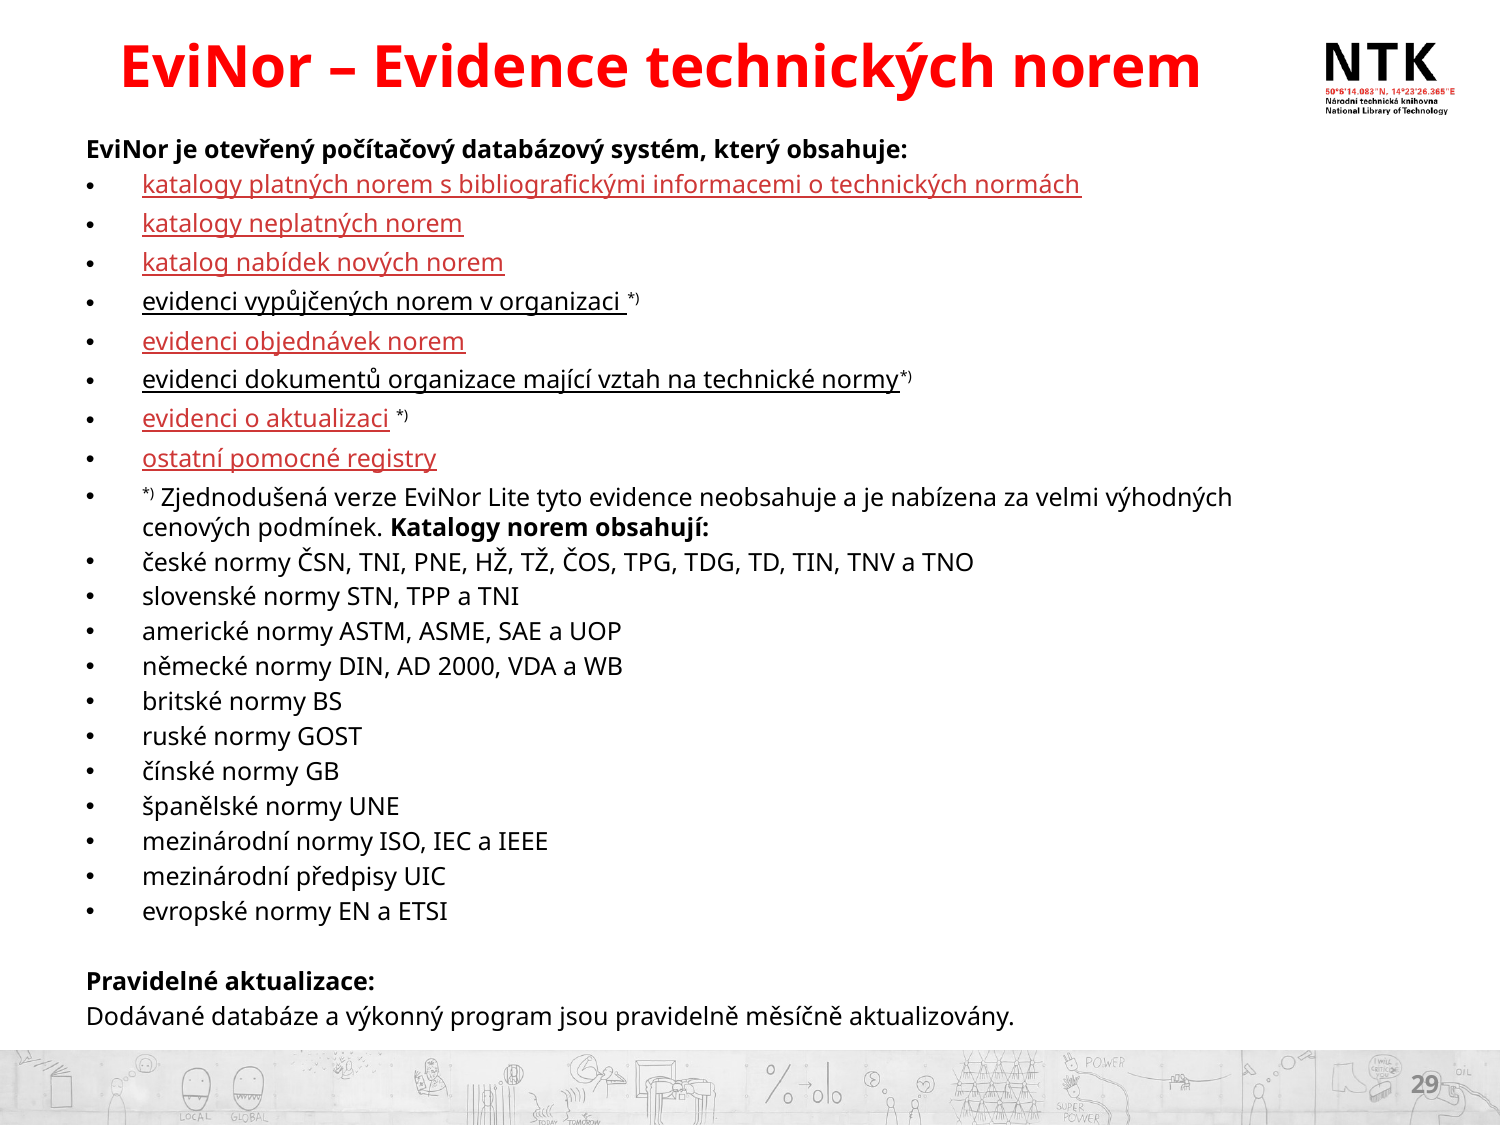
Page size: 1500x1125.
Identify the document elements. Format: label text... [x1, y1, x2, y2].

slide_number 29 [1104, 1055, 1455, 1116]
list EviNor je otevřený počítačový databázový systém, který obsahuje: katalogy platných norem s bibliografickými informacemi o technických normách katalogy neplatných norem katalog nabídek nových norem evidenci vypůjčených norem v organizaci *) evidenci objednávek norem evidenci dokumentů organizace mající vztah na technické normy*) evidenci o aktualizaci *) ostatní pomocné registry *) Zjednodušená verze EviNor Lite tyto evidence neobsahuje a je nabízena za velmi výhodných cenových podmínek. Katalogy norem obsahují: české normy ČSN, TNI, PNE, HŽ, TŽ, ČOS, TPG, TDG, TD, TIN, TNV a TNO slovenské normy STN, TPP a TNI americké normy ASTM, ASME, SAE a UOP německé normy DIN, AD 2000, VDA a WB britské normy BS ruské normy GOST čínské normy GB španělské normy UNE mezinárodní normy ISO, IEC a IEEE mezinárodní předpisy UIC evropské normy EN a ETSI Pravidelné aktualizace: Dodávané databáze a výkonný program jsou pravidelně měsíčně aktualizovány. [70, 126, 1252, 198]
picture [1324, 31, 1471, 126]
title EviNor – Evidence technických norem [29, 29, 1294, 114]
